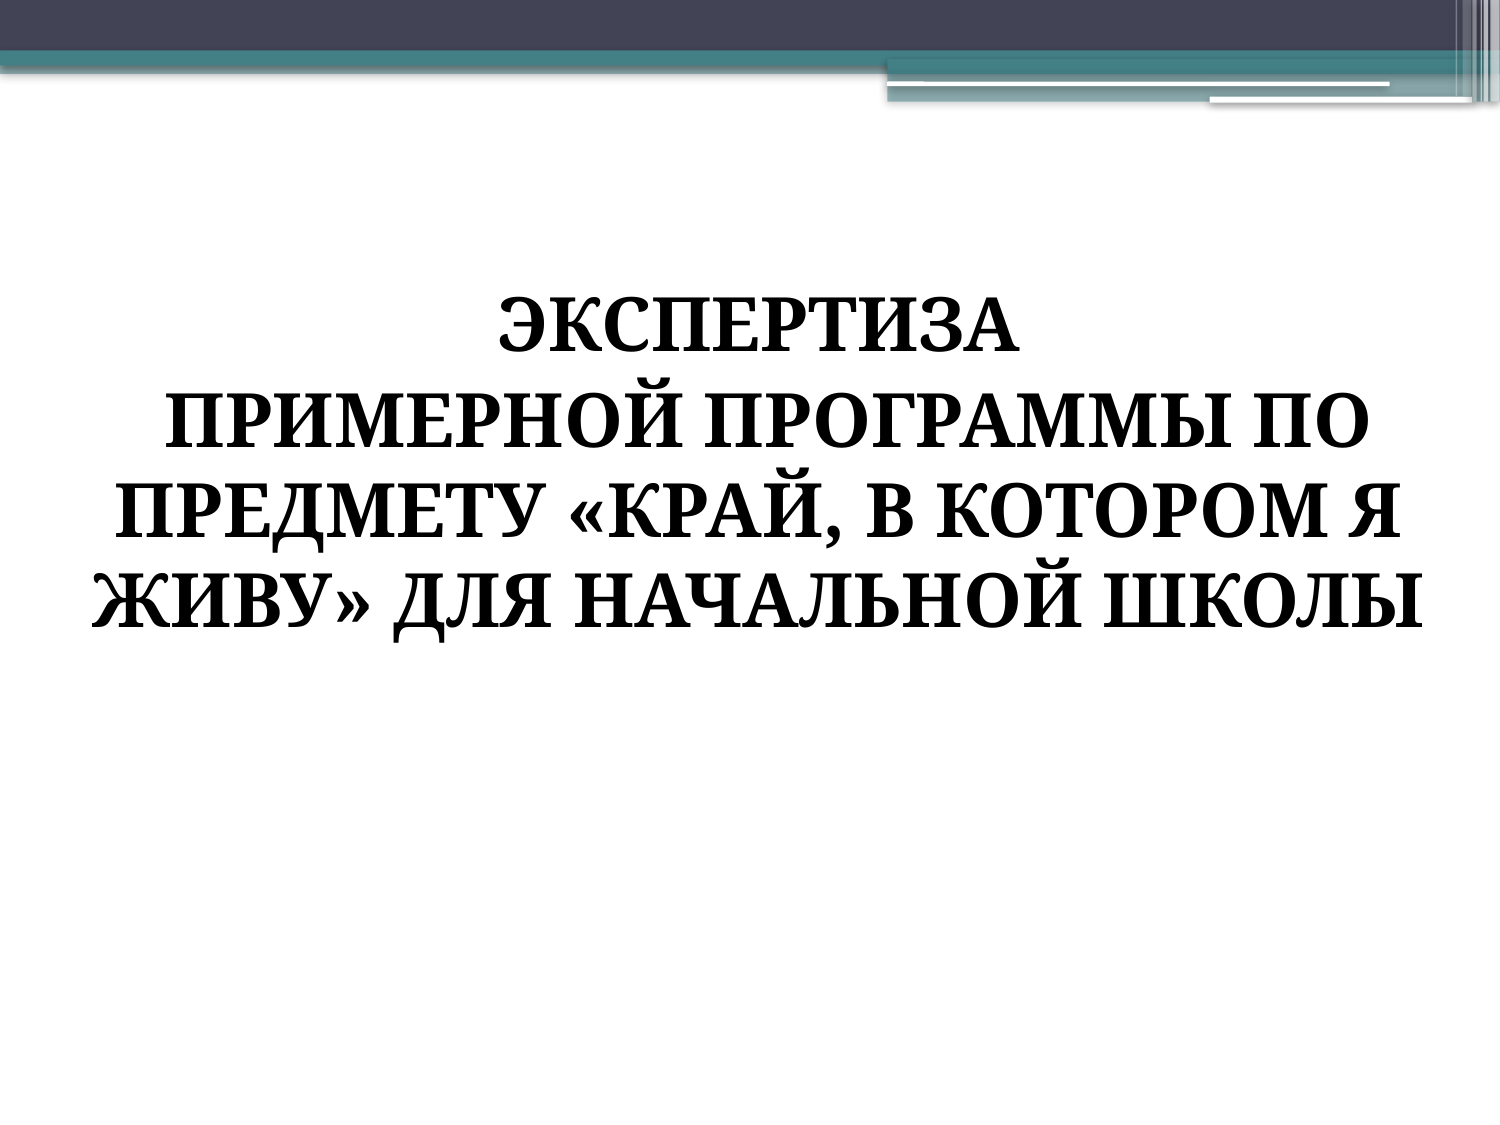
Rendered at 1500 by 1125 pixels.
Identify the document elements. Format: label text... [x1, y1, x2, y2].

list ЭКСПЕРТИЗА ПРИМЕРНОЙ ПРОГРАММЫ ПО ПРЕДМЕТУ «КРАЙ, В КОТОРОМ Я ЖИВУ» ДЛЯ НАЧАЛЬНОЙ ШКОЛЫ [0, 172, 1500, 1125]
